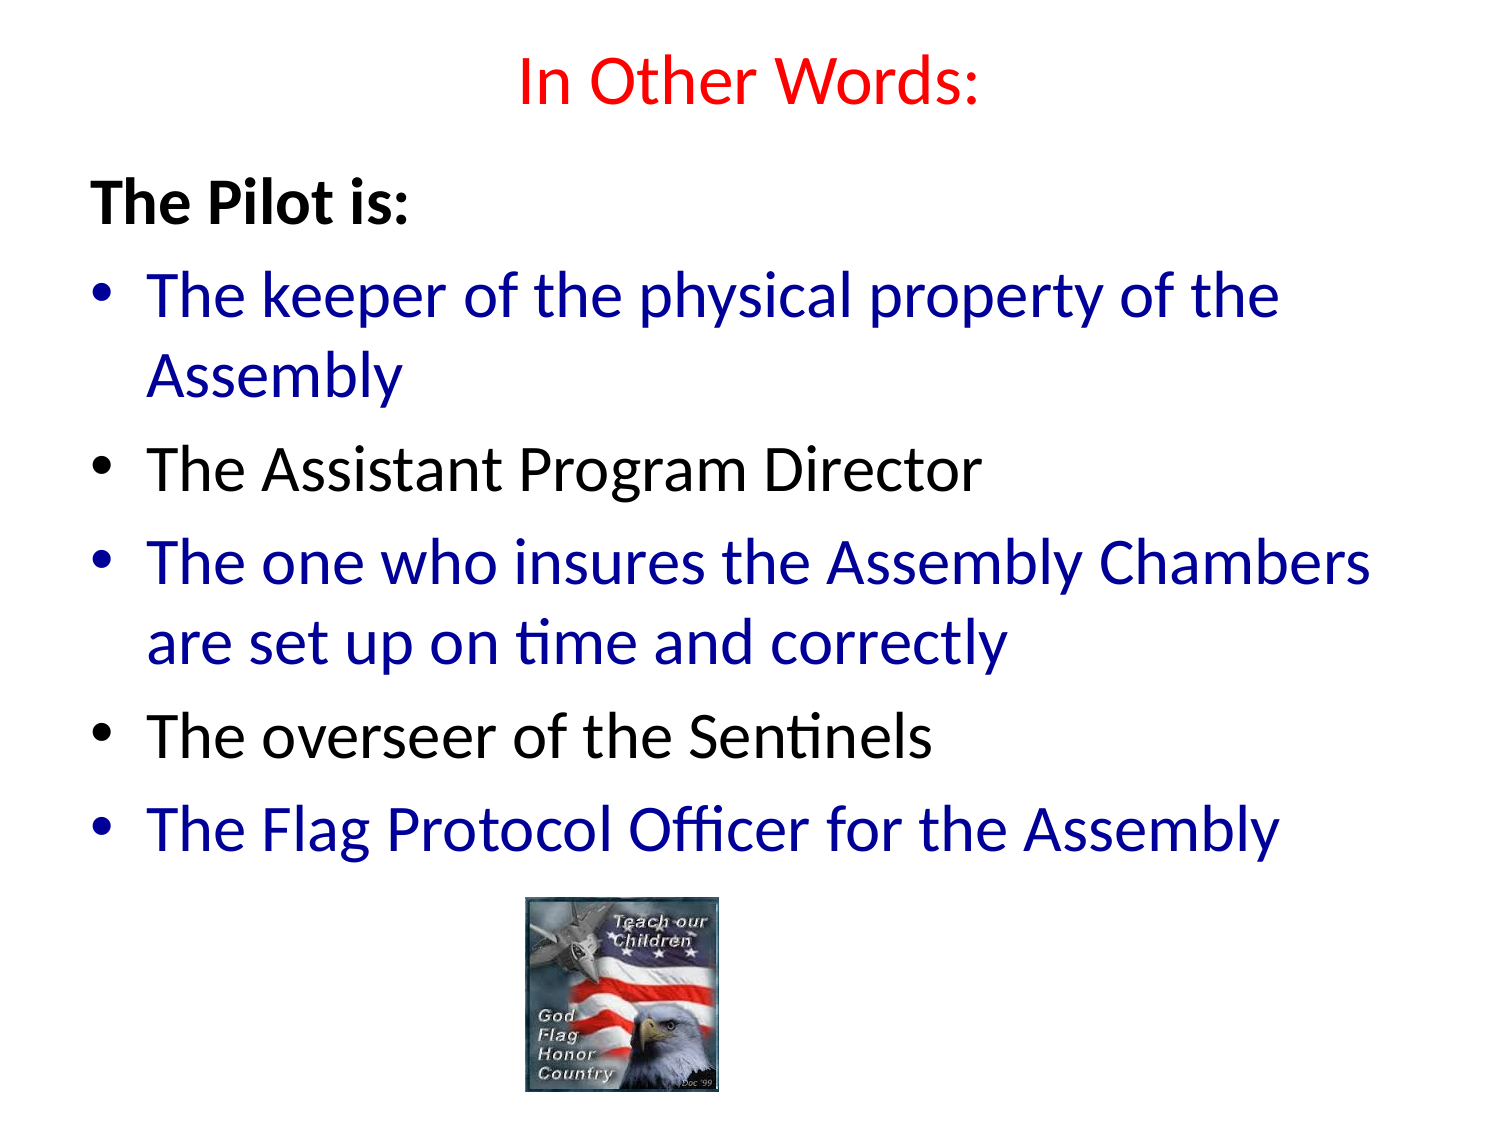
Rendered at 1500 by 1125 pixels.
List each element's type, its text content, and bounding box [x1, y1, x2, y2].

list The Pilot is: The keeper of the physical property of the Assembly The Assistant Program Director The one who insures the Assembly Chambers are set up on time and correctly The overseer of the Sentinels The Flag Protocol Officer for the Assembly [75, 149, 1425, 1013]
title In Other Words: [75, 24, 1425, 149]
picture [524, 897, 719, 1092]
